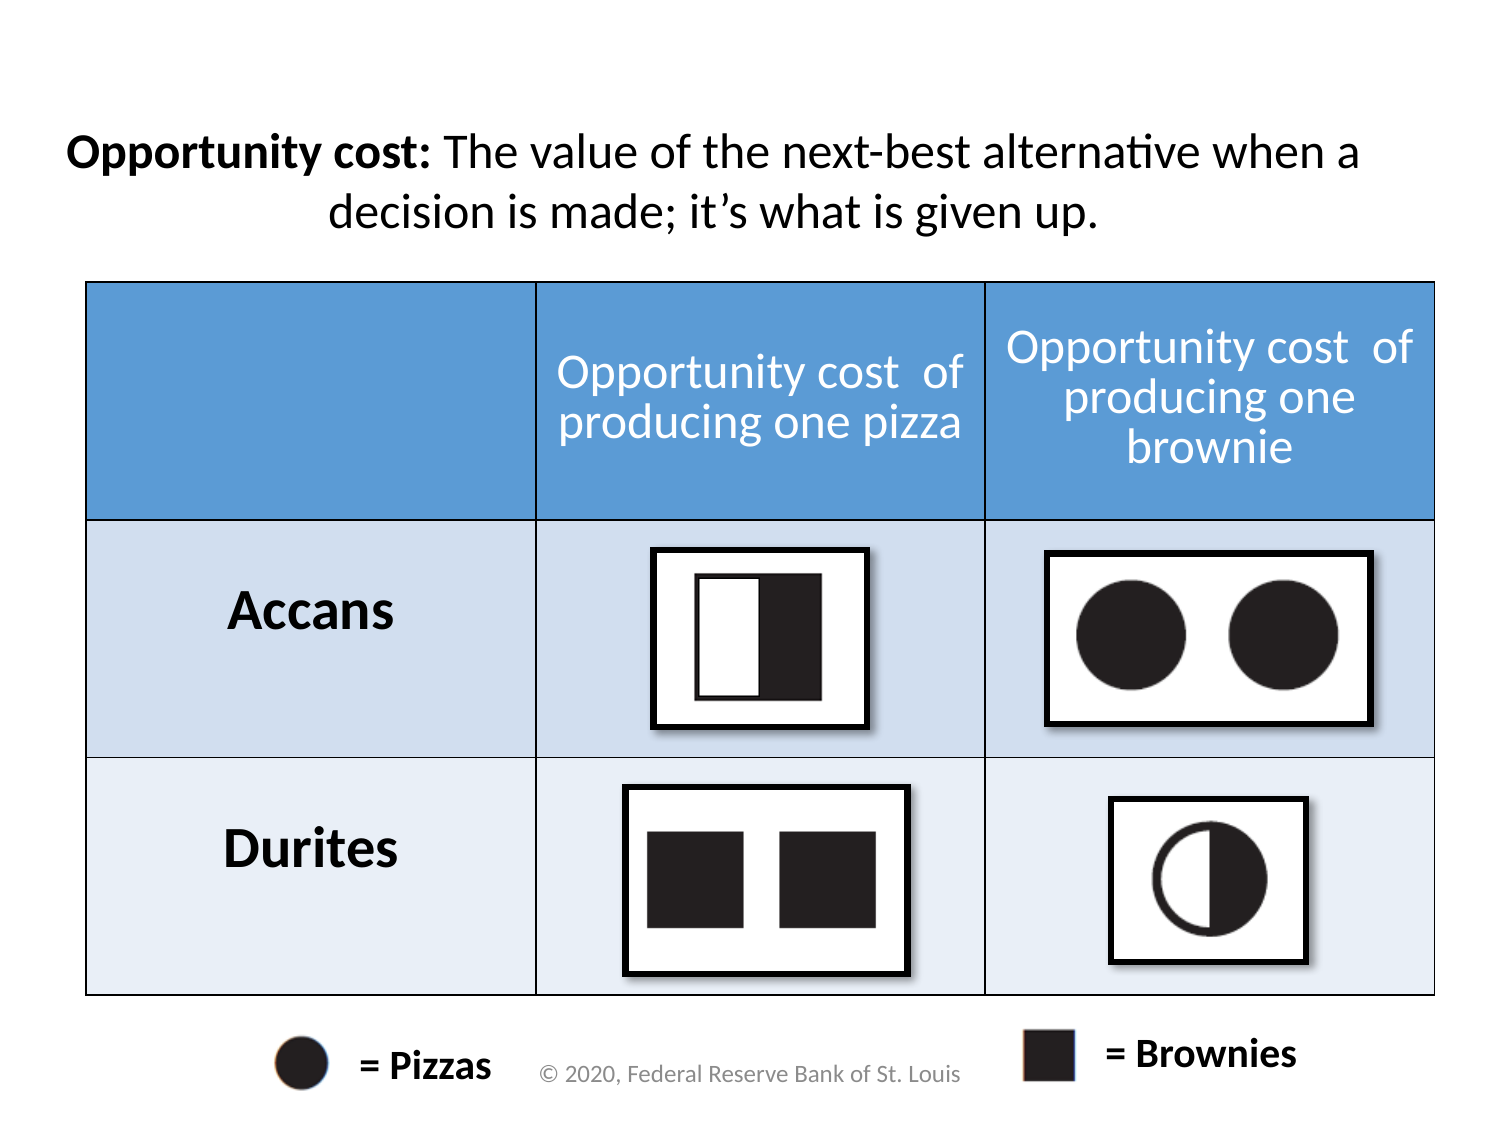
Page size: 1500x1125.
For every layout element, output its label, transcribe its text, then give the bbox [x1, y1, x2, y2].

picture [1114, 802, 1304, 959]
picture [656, 553, 865, 725]
text_box Opportunity cost: The value of the next-best alternative when a decision is made; it’s what is given up. [0, 110, 1428, 246]
table_cell [986, 758, 1434, 994]
text_box = Brownies [1091, 1018, 1411, 1084]
table_header Opportunity cost of producing one brownie [986, 283, 1434, 519]
table_header Opportunity cost of producing one pizza [537, 283, 984, 519]
table_cell [537, 521, 984, 757]
footer © 2020, Federal Reserve Bank of St. Louis [496, 1042, 1004, 1103]
picture [267, 1024, 341, 1102]
table_cell [537, 758, 984, 994]
picture [1050, 556, 1368, 721]
table_cell Durites [87, 758, 535, 994]
table_header [87, 283, 535, 519]
picture [1009, 1012, 1091, 1102]
table_cell [986, 521, 1434, 757]
text_box = Pizzas [344, 1030, 664, 1095]
table_cell Accans [87, 521, 535, 757]
picture [628, 789, 905, 972]
